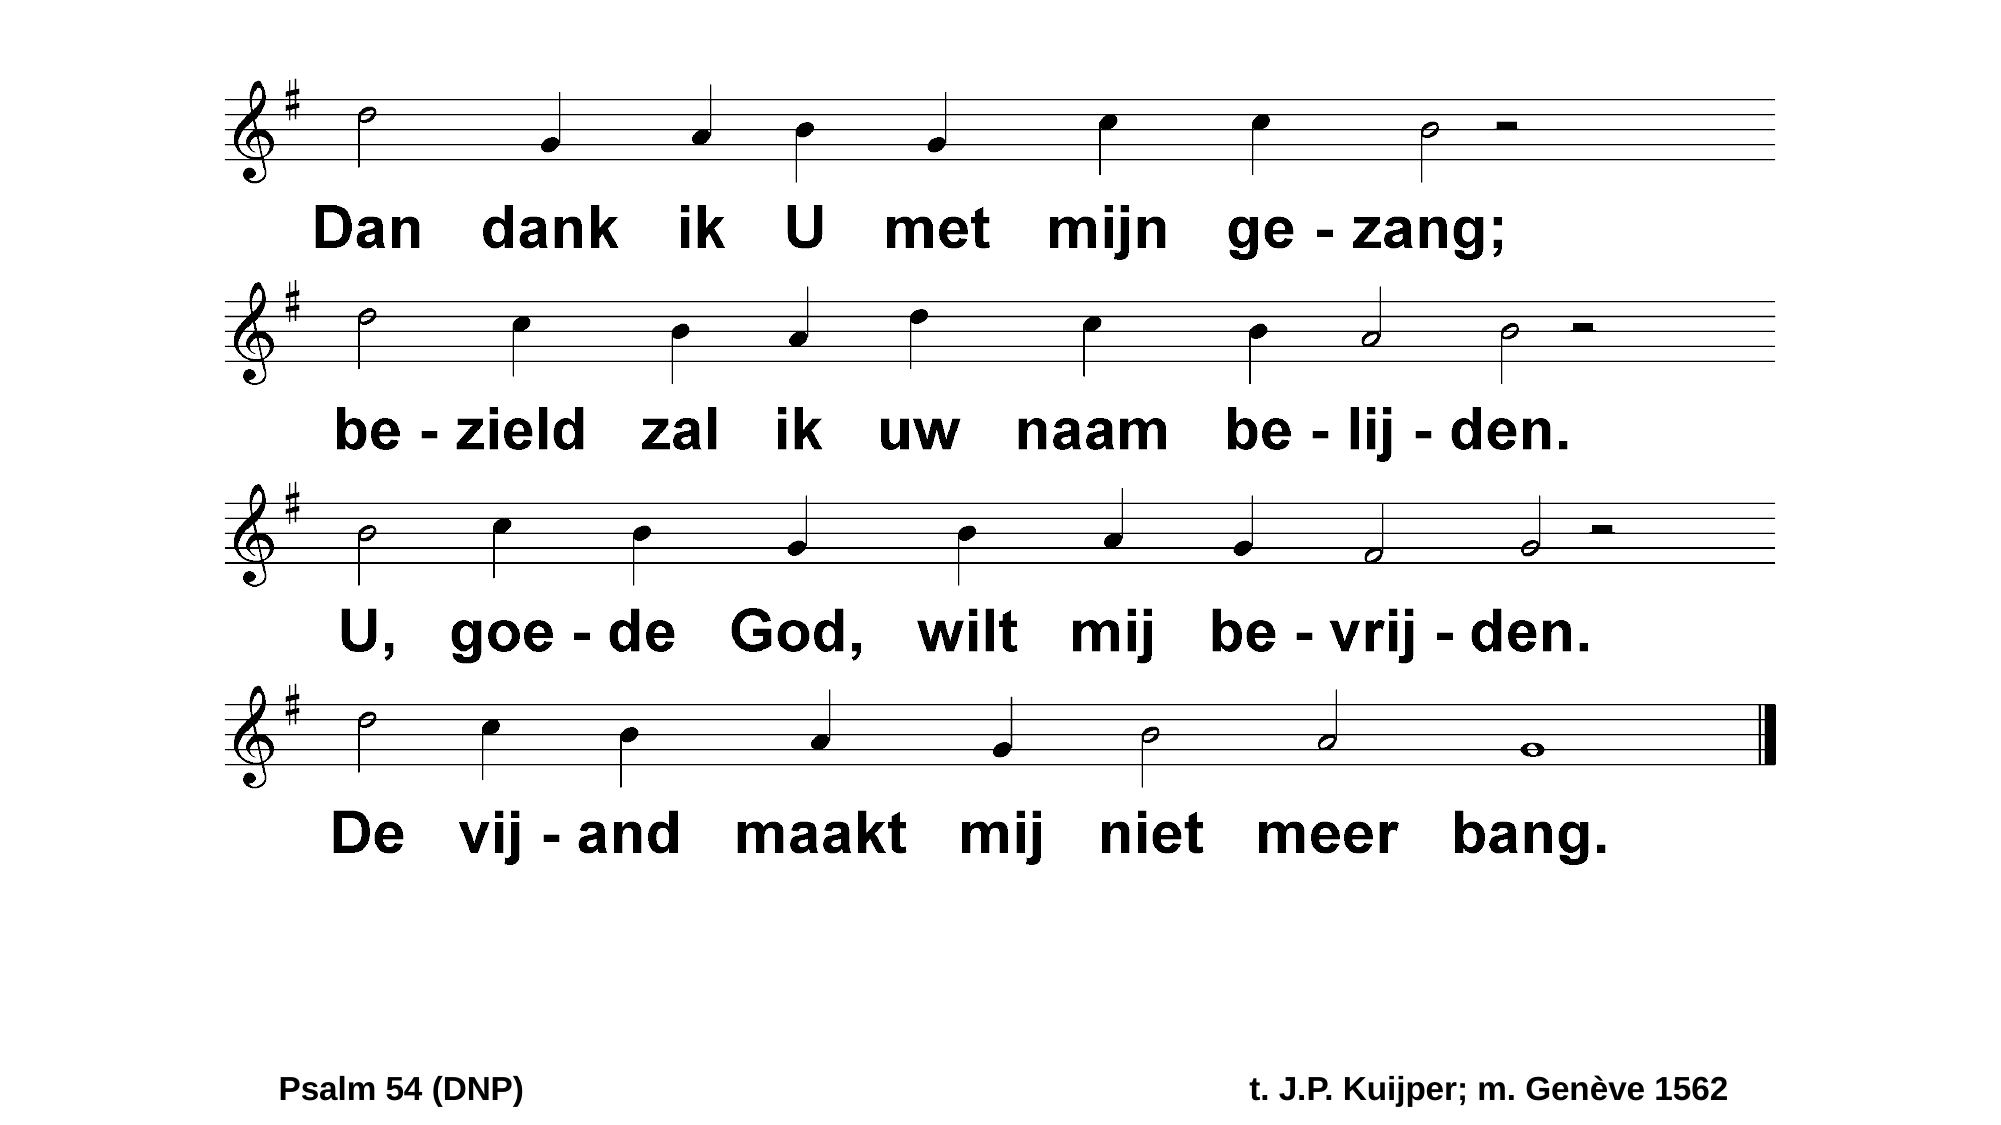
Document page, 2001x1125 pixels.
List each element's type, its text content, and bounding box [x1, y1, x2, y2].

picture [208, 62, 1792, 882]
text_box Psalm 54 (DNP) t. J.P. Kuijper; m. Genève 1562 [263, 1059, 1745, 1115]
